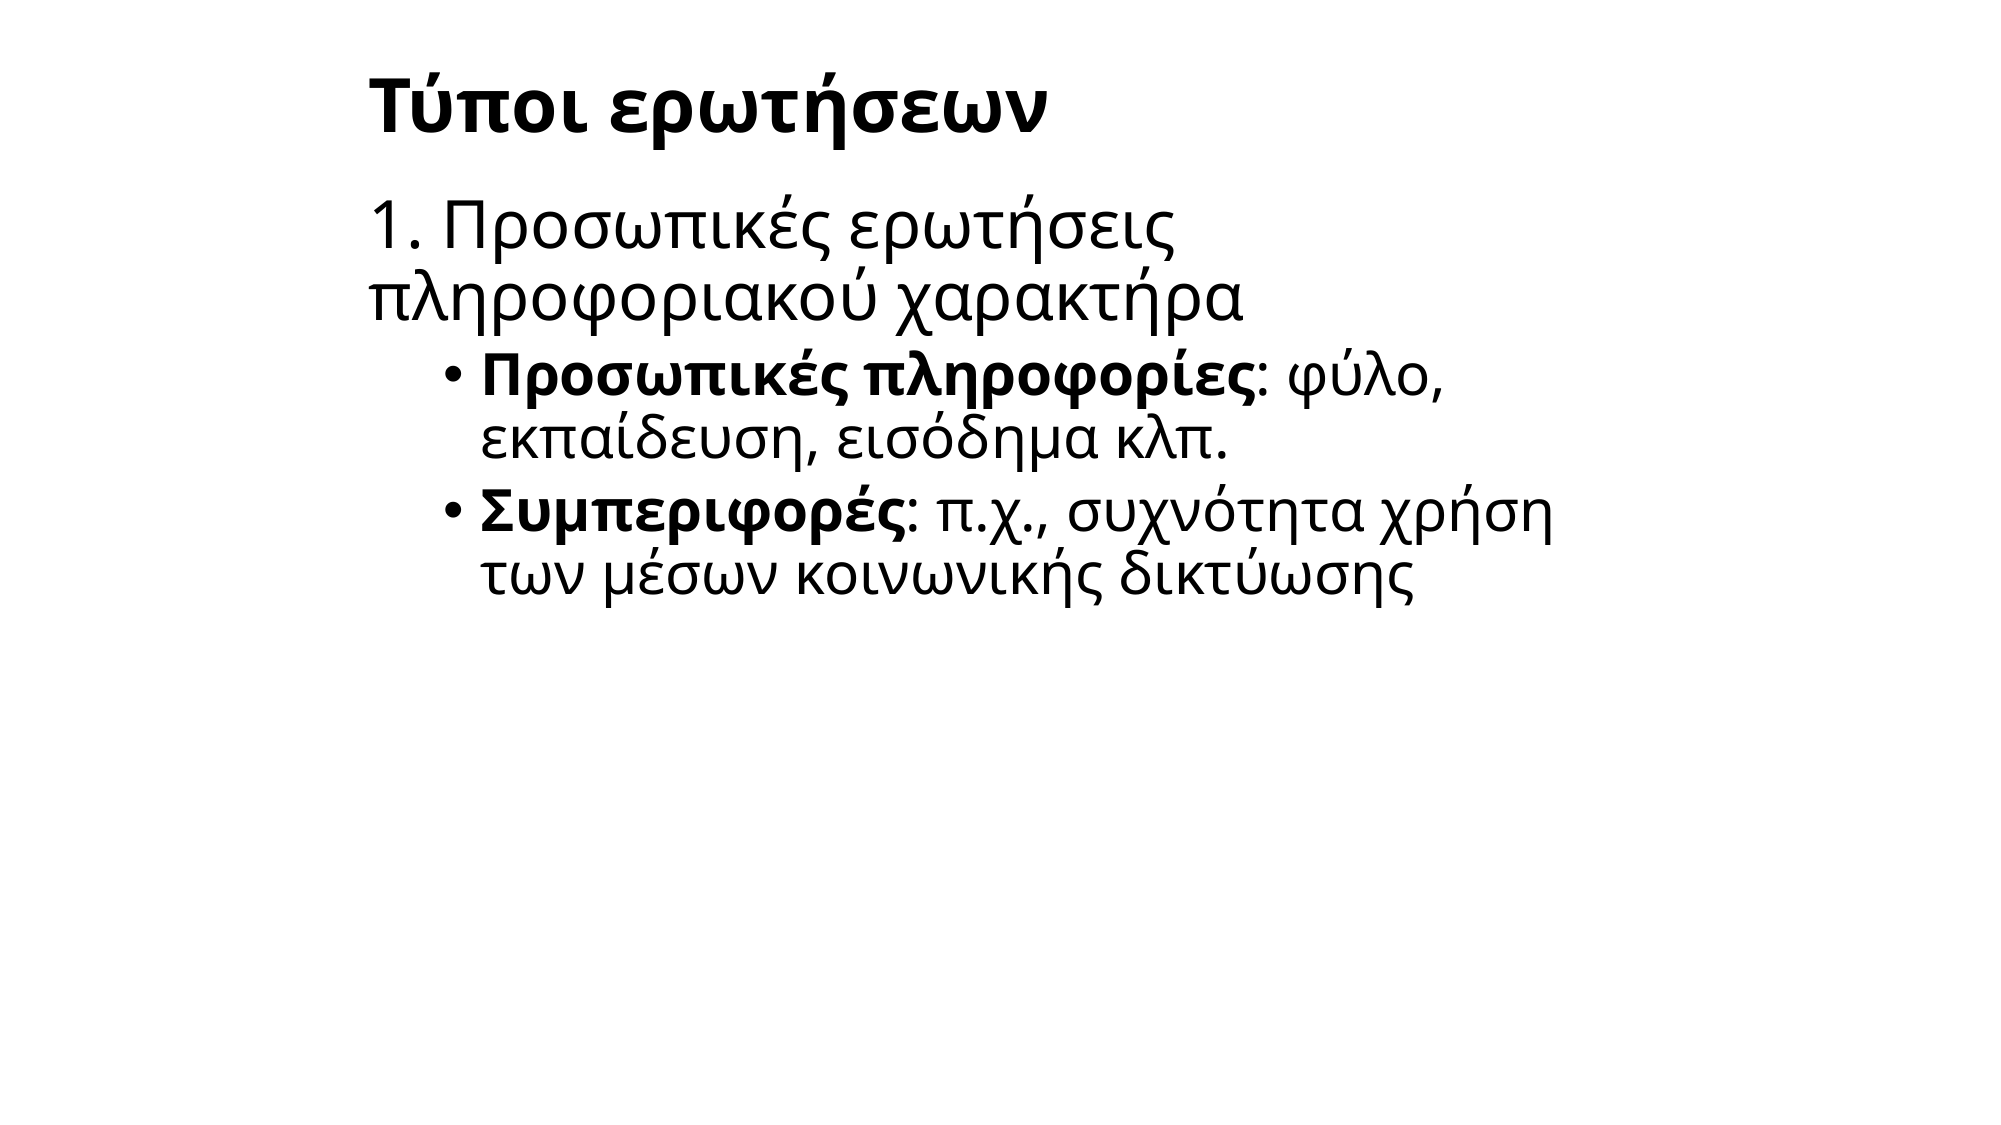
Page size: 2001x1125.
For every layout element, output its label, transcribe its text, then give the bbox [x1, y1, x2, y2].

title Τύποι ερωτήσεων [353, 59, 1647, 162]
list 1. Προσωπικές ερωτήσεις πληροφοριακού χαρακτήρα Προσωπικές πληροφορίες: φύλο, εκπαίδευση, εισόδημα κλπ. Συμπεριφορές: π.χ., συχνότητα χρήση των μέσων κοινωνικής δικτύωσης [353, 183, 1647, 1014]
